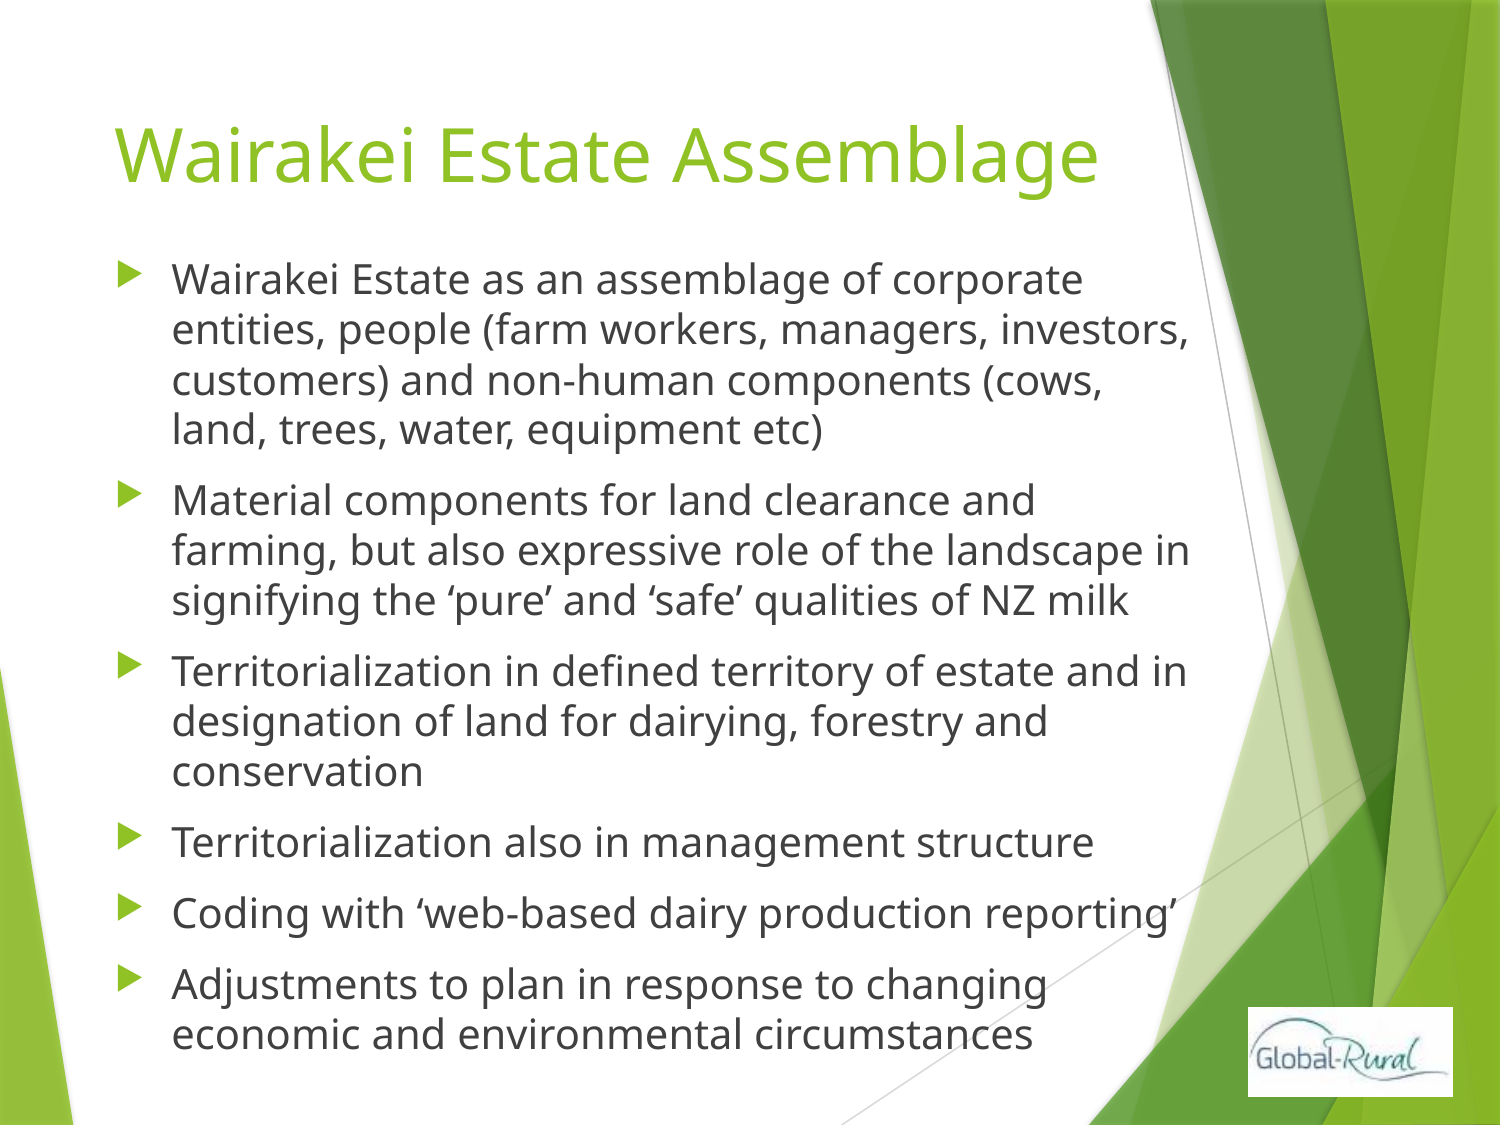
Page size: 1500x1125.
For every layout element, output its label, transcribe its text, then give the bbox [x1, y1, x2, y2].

title Wairakei Estate Assemblage [99, 99, 1142, 245]
picture [1248, 1006, 1454, 1098]
list Wairakei Estate as an assemblage of corporate entities, people (farm workers, managers, investors, customers) and non-human components (cows, land, trees, water, equipment etc) Material components for land clearance and farming, but also expressive role of the landscape in signifying the ‘pure’ and ‘safe’ qualities of NZ milk Territorialization in defined territory of estate and in designation of land for dairying, forestry and conservation Territorialization also in management structure Coding with ‘web-based dairy production reporting’ Adjustments to plan in response to changing economic and environmental circumstances [99, 245, 1218, 992]
